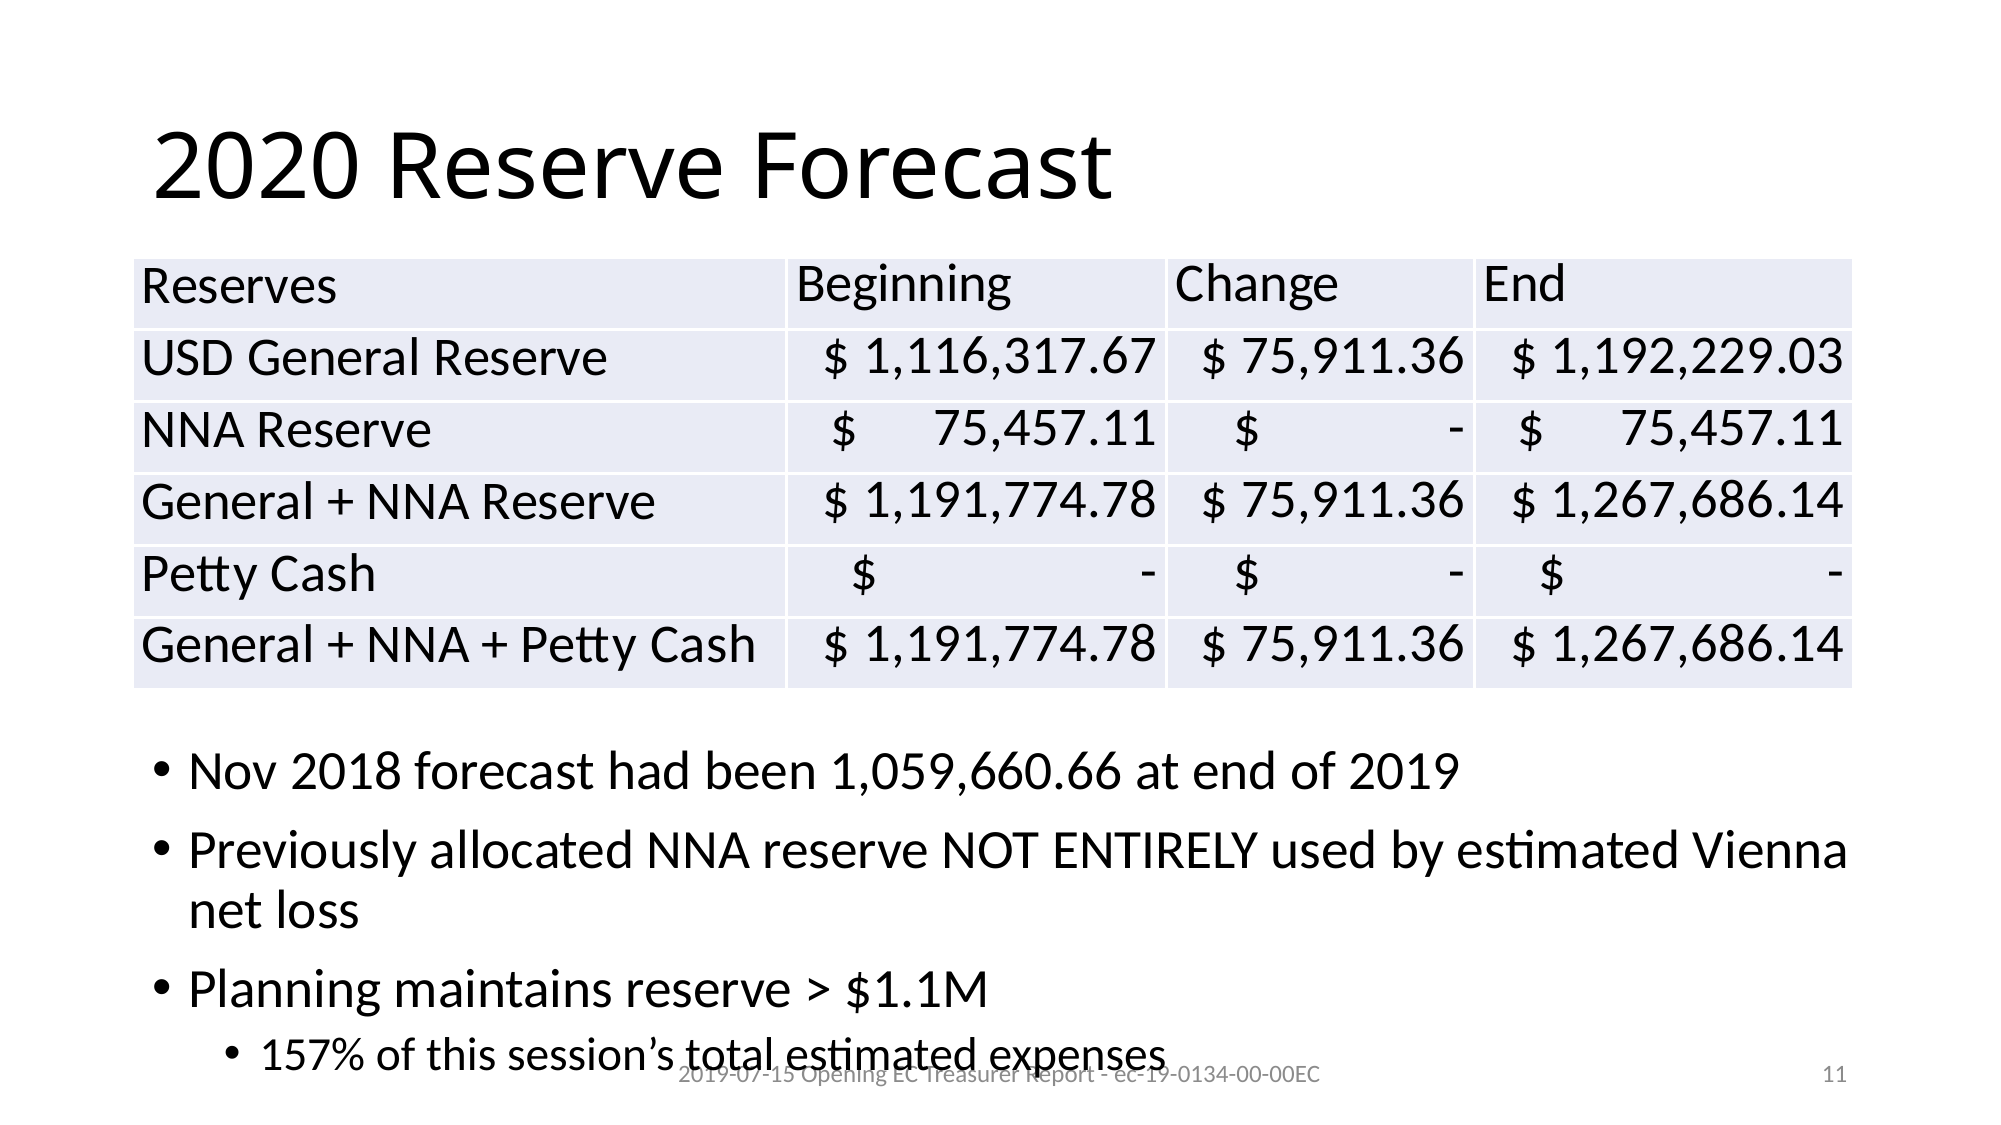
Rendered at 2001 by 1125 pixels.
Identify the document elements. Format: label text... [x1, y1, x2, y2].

list Nov 2018 forecast had been 1,059,660.66 at end of 2019 Previously allocated NNA reserve NOT ENTIRELY used by estimated Vienna net loss Planning maintains reserve > $1.1M 157% of this session’s total estimated expenses [137, 733, 1928, 1089]
footer 2019-07-15 Opening EC Treasurer Report - ec-19-0134-00-00EC [662, 1042, 1338, 1103]
slide_number 11 [1412, 1042, 1863, 1103]
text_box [131, 257, 1856, 691]
title 2020 Reserve Forecast [137, 59, 1863, 278]
